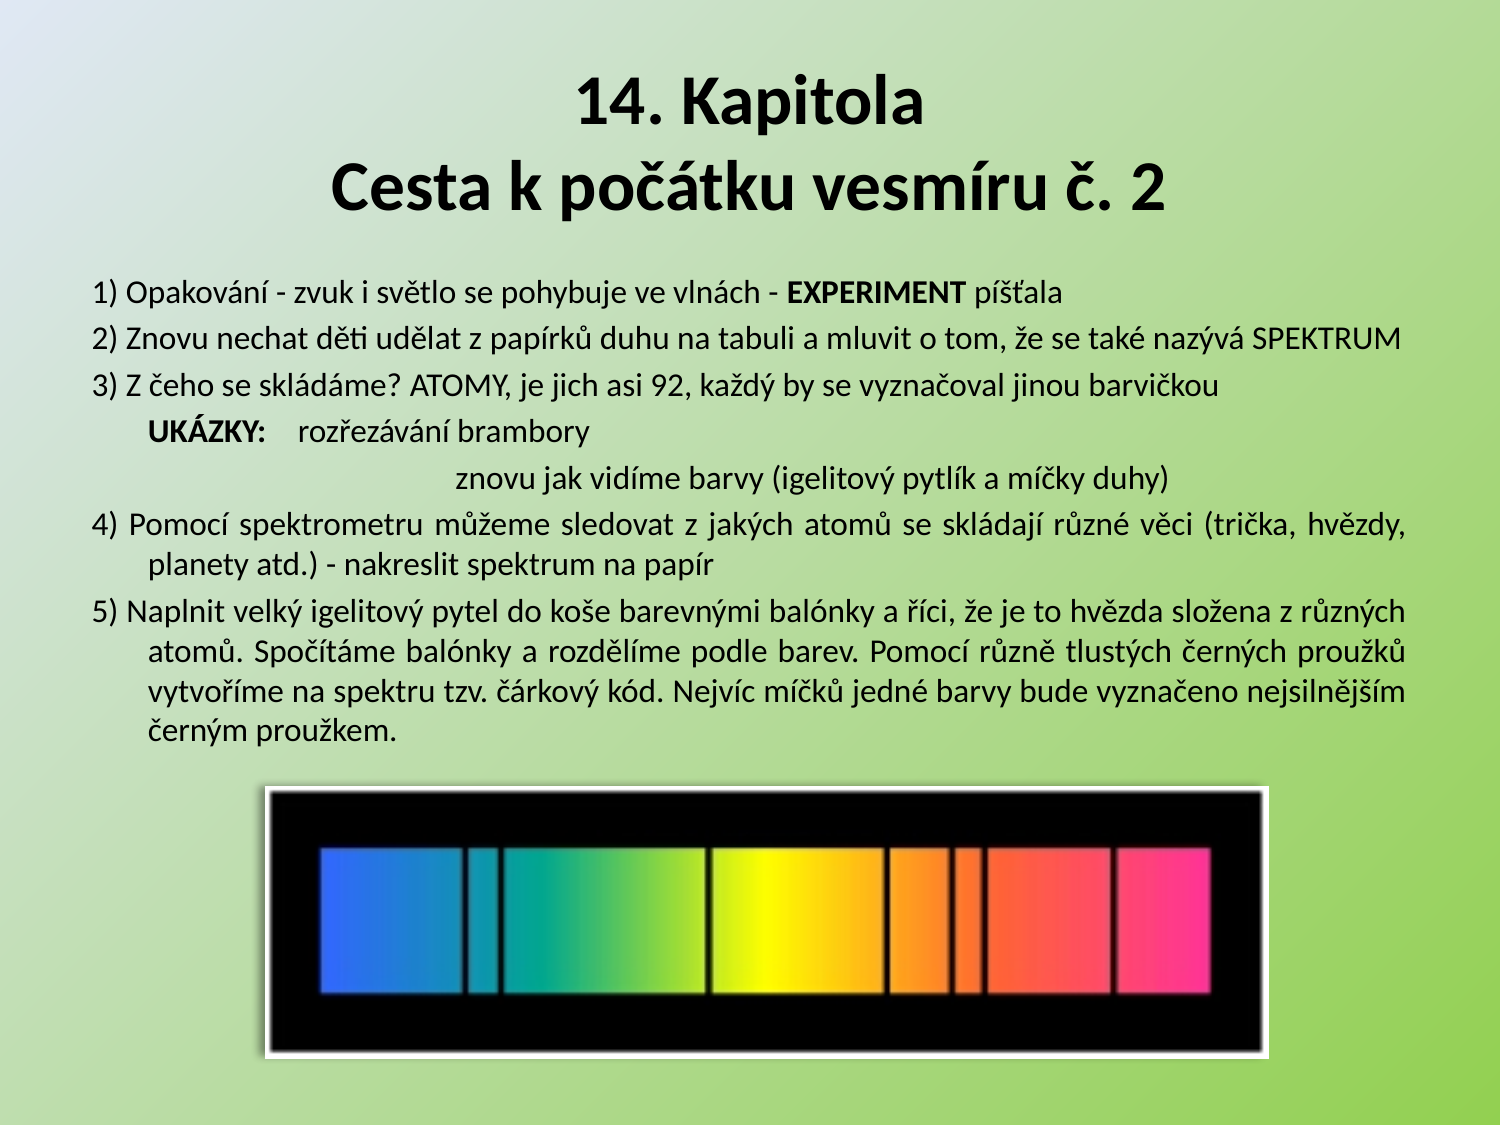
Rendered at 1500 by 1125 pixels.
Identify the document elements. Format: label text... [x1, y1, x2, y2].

list 1) Opakování - zvuk i světlo se pohybuje ve vlnách - EXPERIMENT píšťala 2) Znovu nechat děti udělat z papírků duhu na tabuli a mluvit o tom, že se také nazývá SPEKTRUM 3) Z čeho se skládáme? ATOMY, je jich asi 92, každý by se vyznačoval jinou barvičkou UKÁZKY: rozřezávání brambory znovu jak vidíme barvy (igelitový pytlík a míčky duhy) 4) Pomocí spektrometru můžeme sledovat z jakých atomů se skládají různé věci (trička, hvězdy, planety atd.) - nakreslit spektrum na papír 5) Naplnit velký igelitový pytel do koše barevnými balónky a říci, že je to hvězda složena z různých atomů. Spočítáme balónky a rozdělíme podle barev. Pomocí různě tlustých černých proužků vytvoříme na spektru tzv. čárkový kód. Nejvíc míčků jedné barvy bude vyznačeno nejsilnějším černým proužkem. [76, 262, 1424, 1005]
picture [265, 786, 1269, 1059]
title 14. Kapitola Cesta k počátku vesmíru č. 2 [75, 45, 1425, 233]
